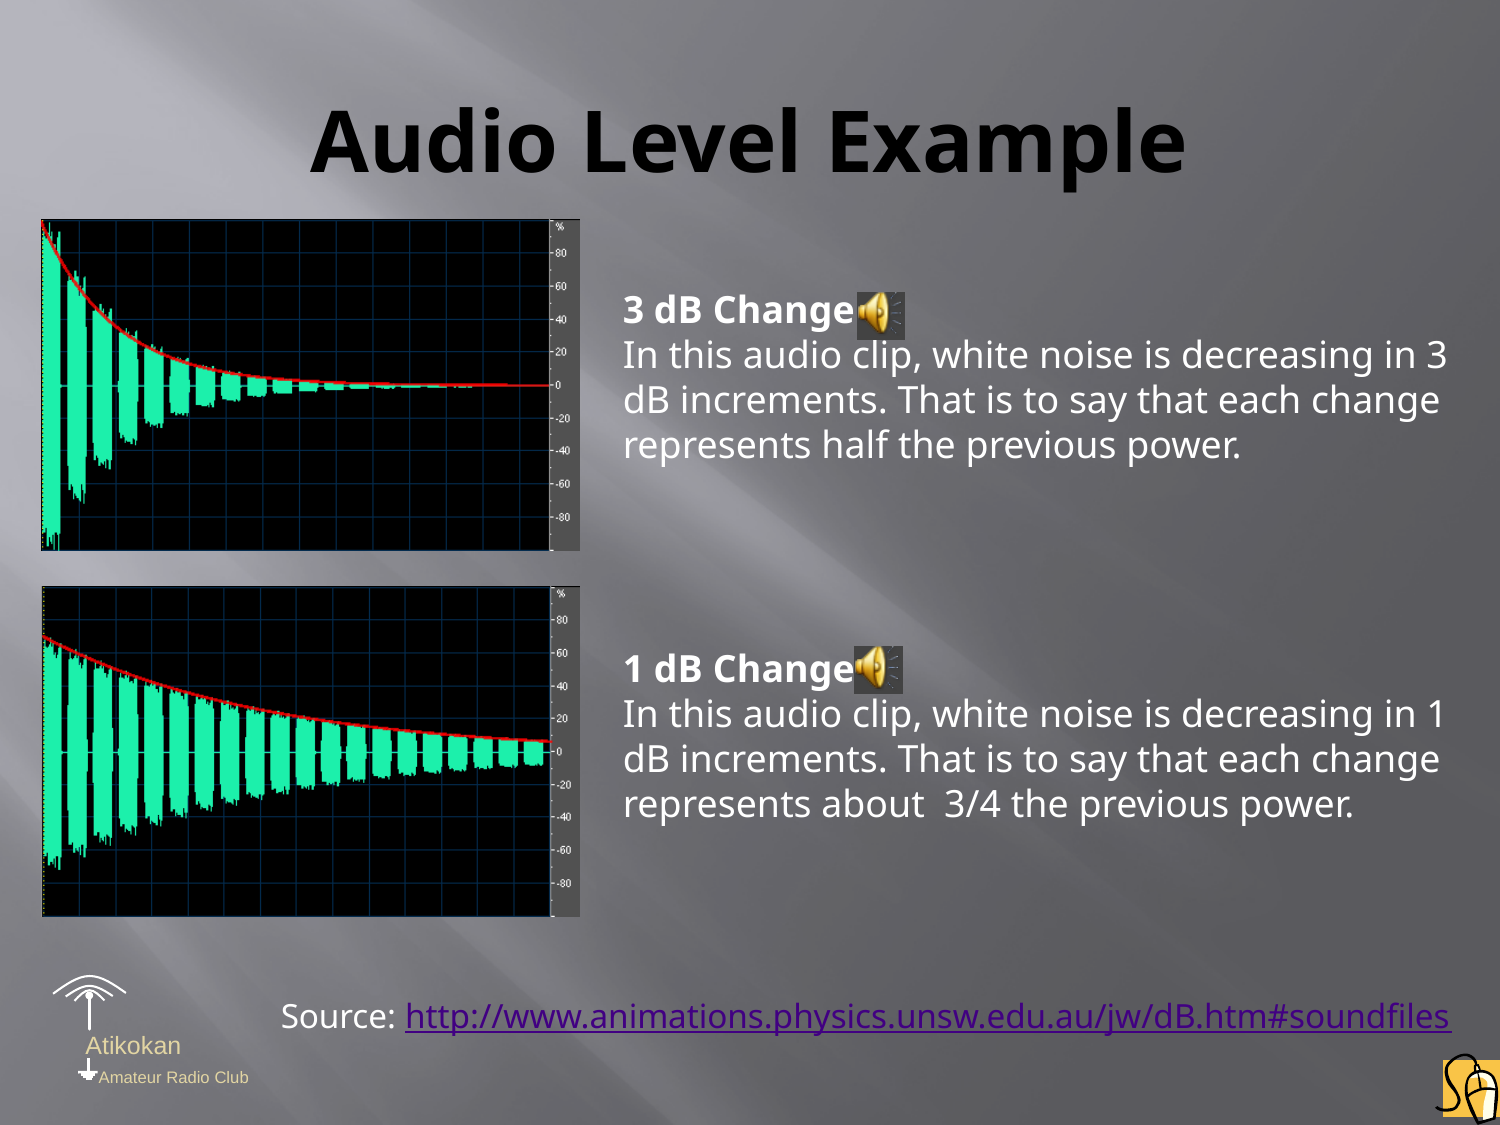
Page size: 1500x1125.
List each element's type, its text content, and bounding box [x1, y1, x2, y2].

picture [853, 644, 904, 696]
title Audio Level Example [75, 45, 1425, 233]
text_box Source: http://www.animations.physics.unsw.edu.au/jw/dB.htm#soundfiles [266, 987, 1467, 1048]
picture [40, 585, 580, 918]
text_box 1 dB Change In this audio clip, white noise is decreasing in 1 dB increments. That is to say that each change represents about 3/4 the previous power. [623, 637, 1465, 832]
picture [40, 219, 580, 551]
text_box 3 dB Change In this audio clip, white noise is decreasing in 3 dB increments. That is to say that each change represents half the previous power. [623, 278, 1465, 474]
picture [856, 290, 907, 342]
picture [1434, 1053, 1500, 1125]
